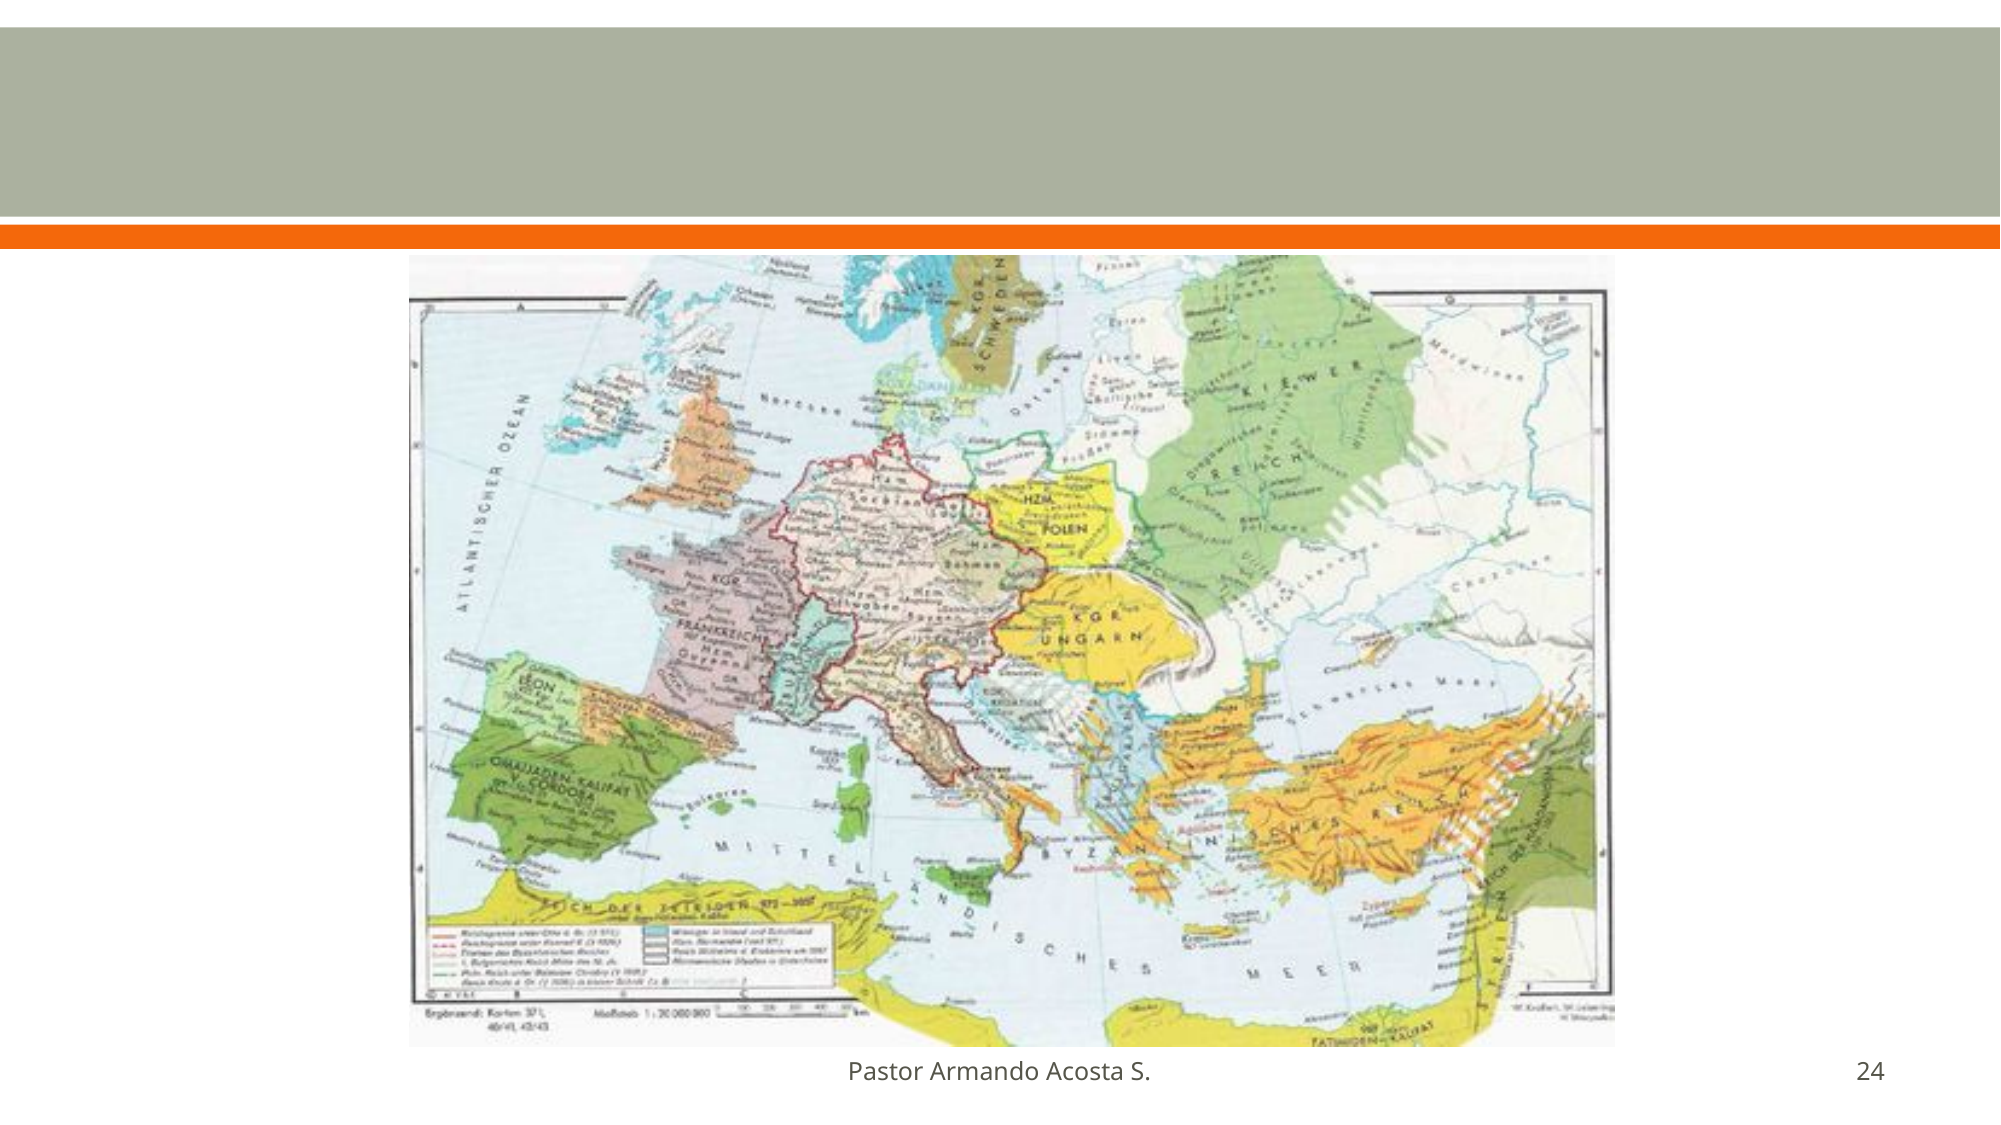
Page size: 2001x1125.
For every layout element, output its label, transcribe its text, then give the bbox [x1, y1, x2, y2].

slide_number 24 [1433, 1042, 1900, 1103]
footer Pastor Armando Acosta S. [683, 1058, 1317, 1103]
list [408, 254, 1615, 1047]
